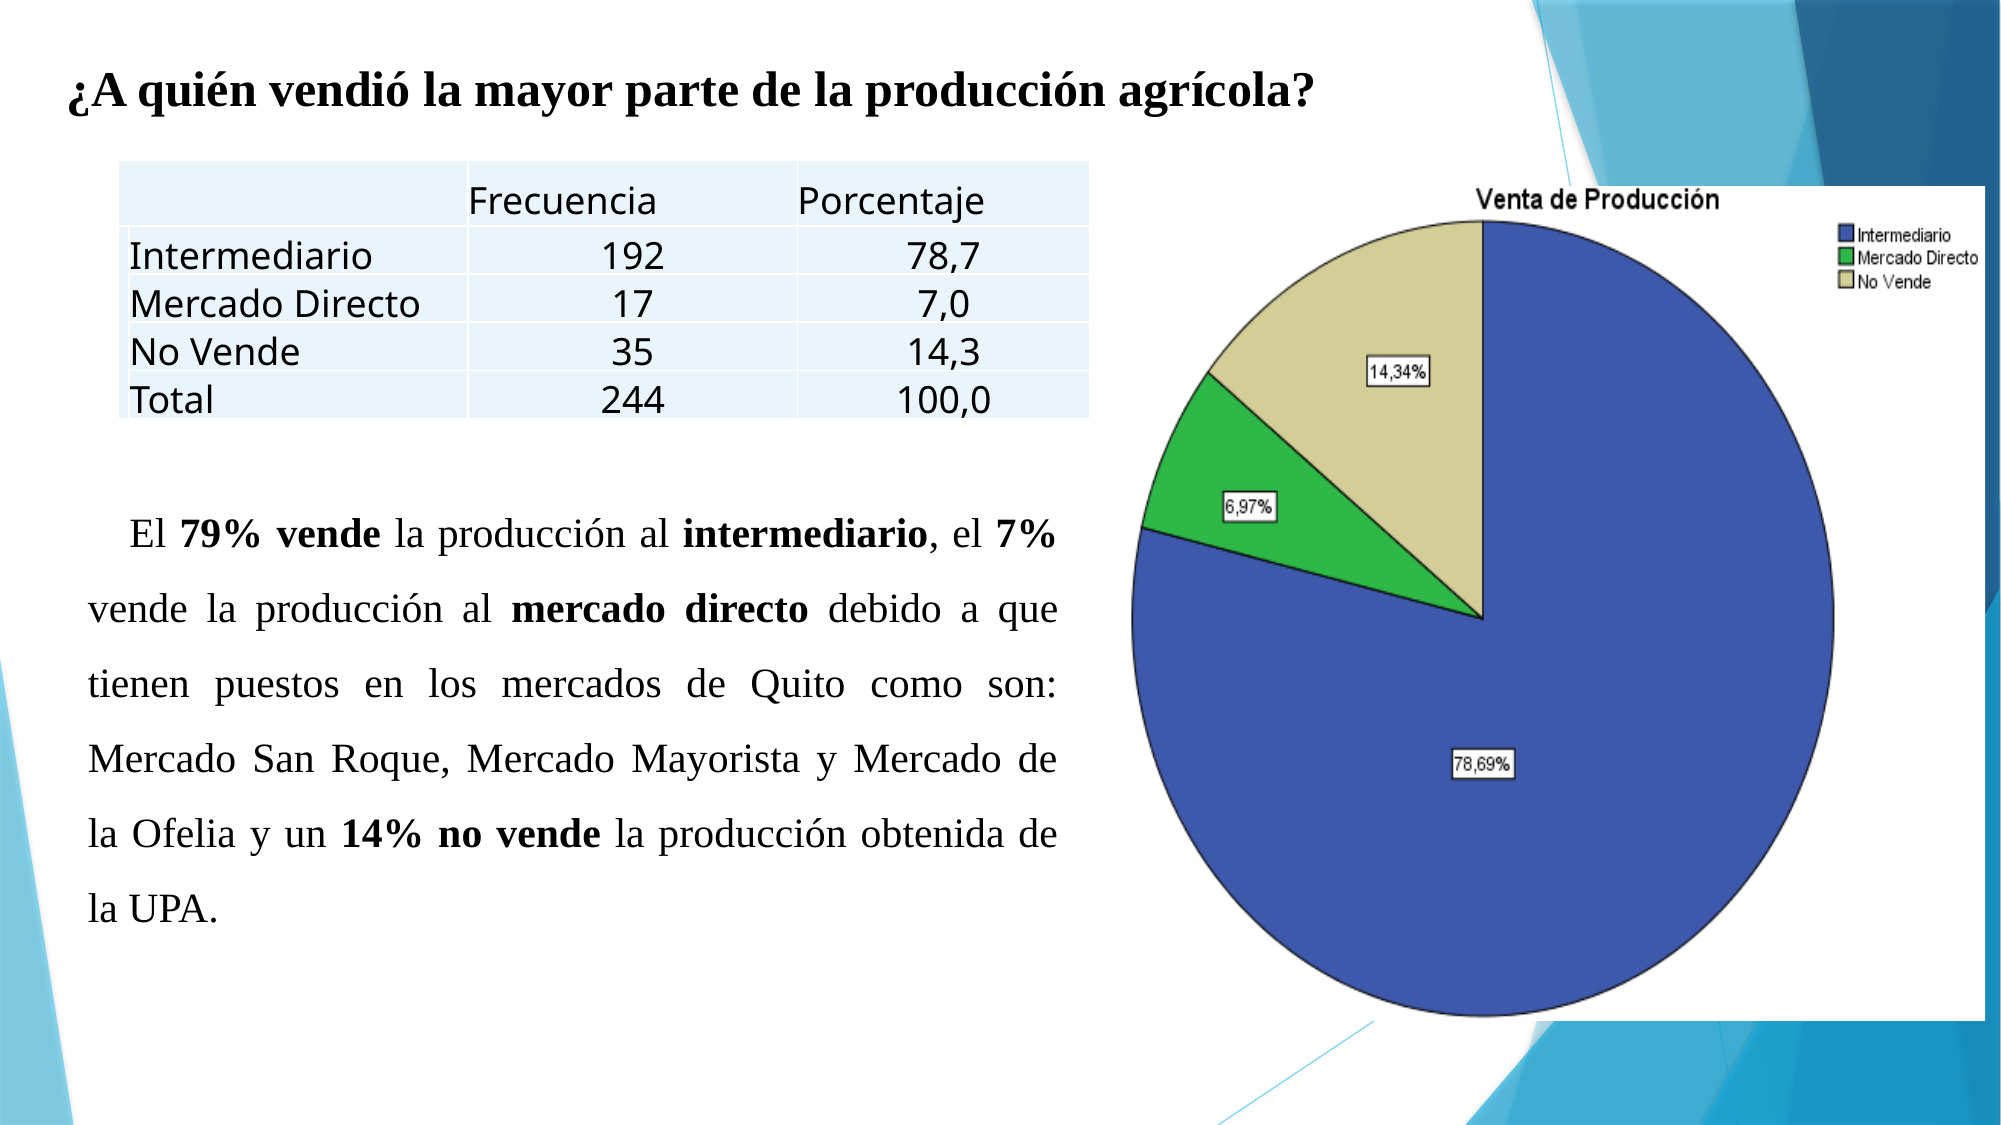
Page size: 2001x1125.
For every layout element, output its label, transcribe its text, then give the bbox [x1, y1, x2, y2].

table_header Porcentaje [798, 161, 1089, 225]
table_cell 17 [469, 275, 797, 321]
text_box El 79% vende la producción al intermediario, el 7% vende la producción al mercado directo debido a que tienen puestos en los mercados de Quito como son: Mercado San Roque, Mercado Mayorista y Mercado de la Ofelia y un 14% no vende la producción obtenida de la UPA. [73, 473, 1074, 938]
table_cell Mercado Directo [130, 275, 467, 321]
text_box ¿A quién vendió la mayor parte de la producción agrícola? [51, 66, 1332, 124]
table_cell 14,3 [798, 323, 1089, 370]
table_cell 192 [469, 227, 797, 273]
table_cell 35 [469, 323, 797, 370]
table_header [119, 161, 467, 225]
table_cell No Vende [130, 323, 467, 370]
picture [1129, 185, 1986, 1021]
table_cell Total [130, 371, 467, 418]
table_cell 100,0 [798, 371, 1089, 418]
table_cell 244 [469, 371, 797, 418]
table_cell 78,7 [798, 227, 1089, 273]
table_cell [119, 227, 128, 418]
table_cell Intermediario [130, 227, 467, 273]
table_header Frecuencia [469, 161, 797, 225]
table_cell 7,0 [798, 275, 1089, 321]
